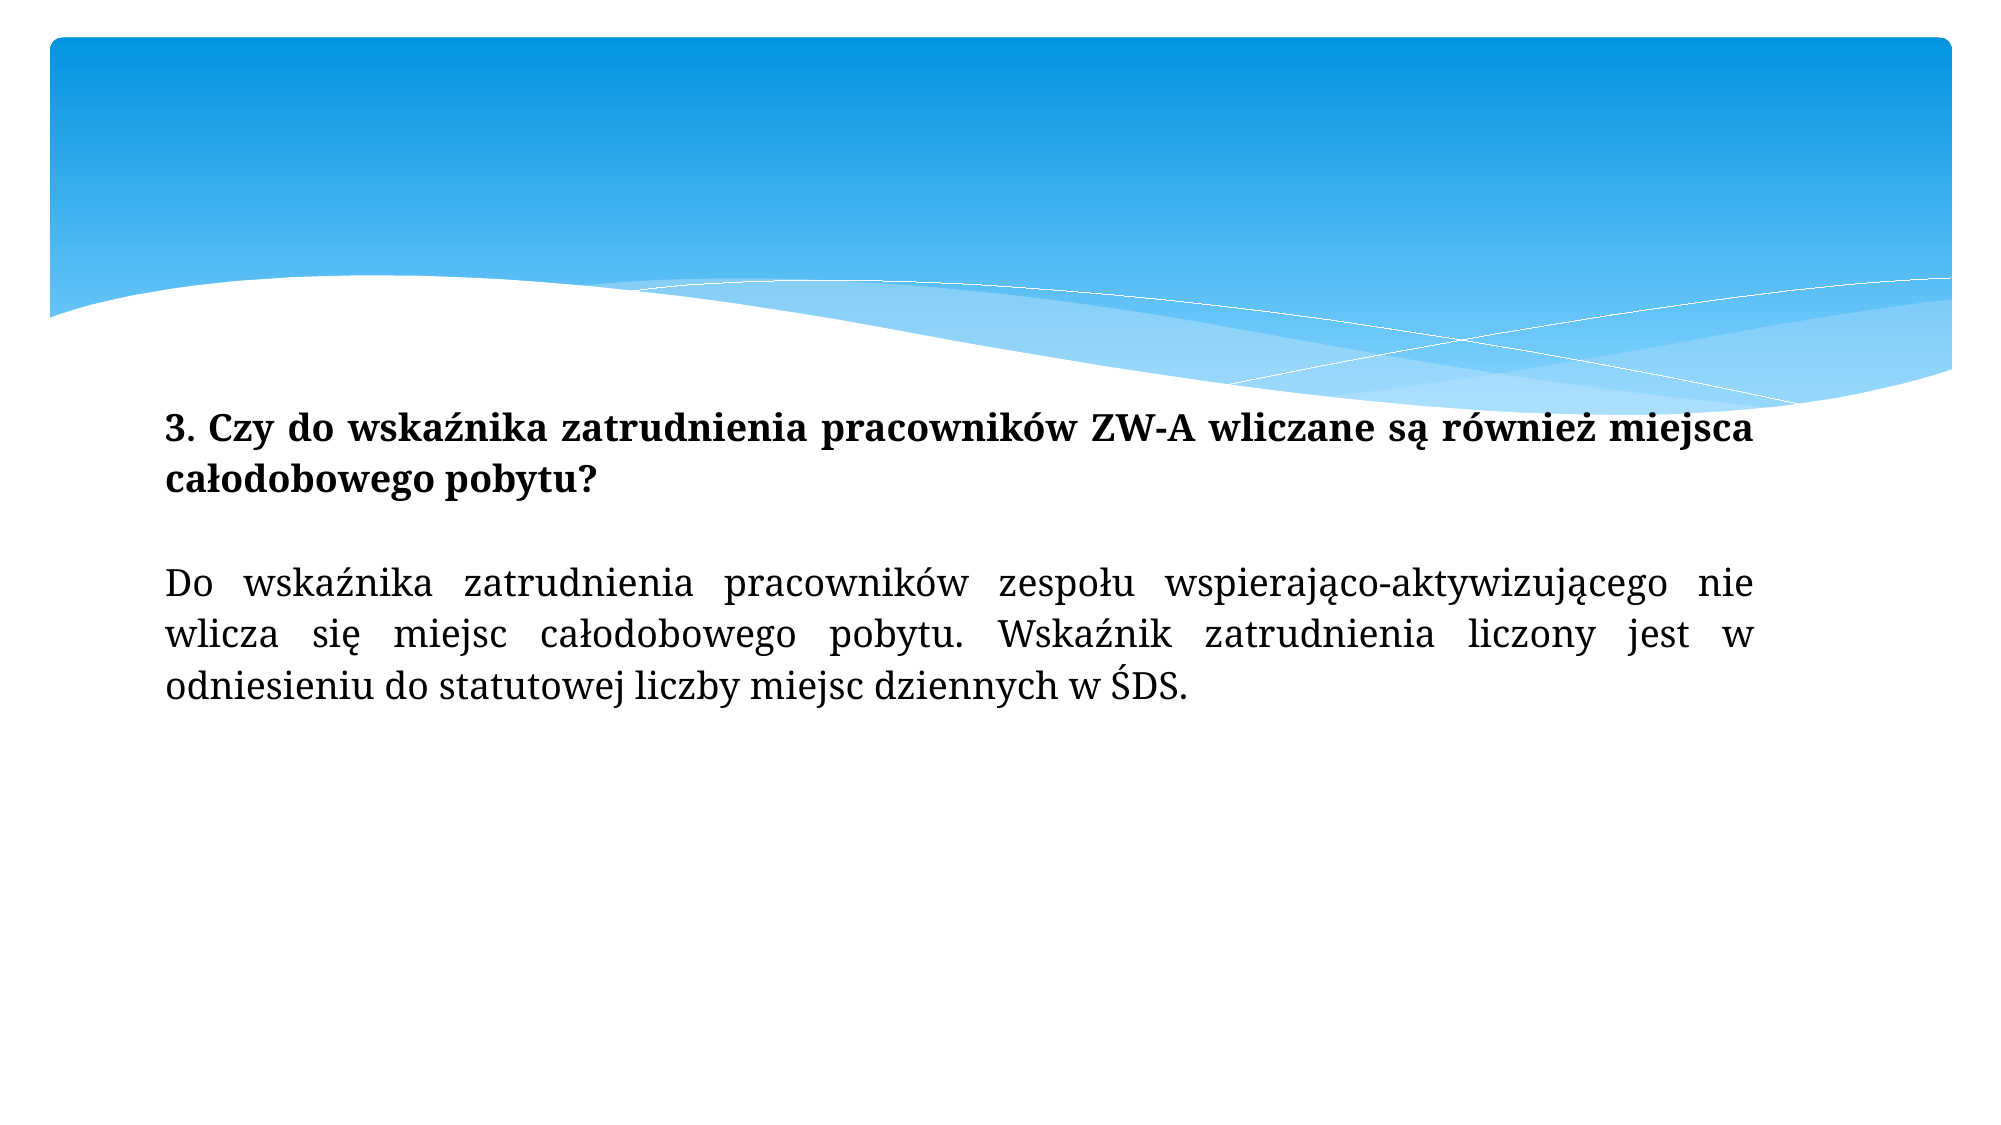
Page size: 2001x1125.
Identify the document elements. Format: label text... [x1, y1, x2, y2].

list 3. Czy do wskaźnika zatrudnienia pracowników ZW-A wliczane są również miejsca całodobowego pobytu? Do wskaźnika zatrudnienia pracowników zespołu wspierająco-aktywizującego nie wlicza się miejsc całodobowego pobytu. Wskaźnik zatrudnienia liczony jest w odniesieniu do statutowej liczby miejsc dziennych w ŚDS. [149, 389, 1771, 956]
